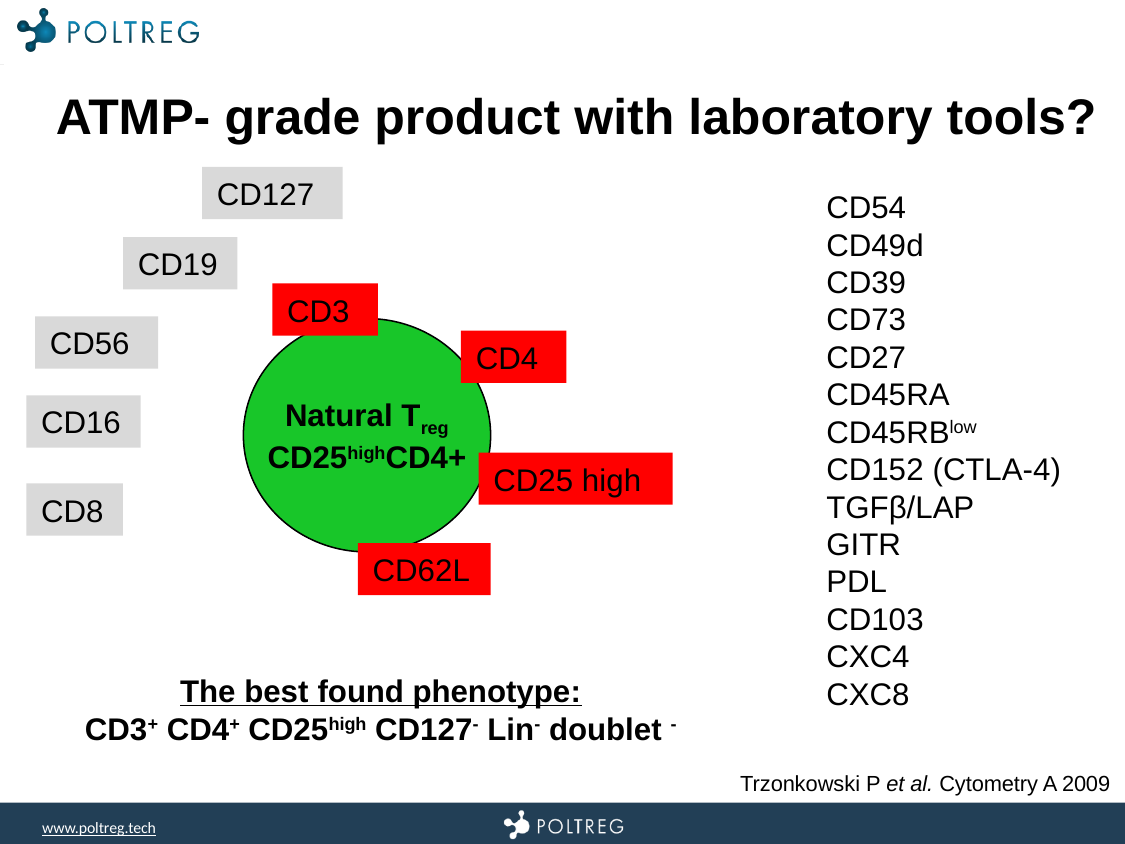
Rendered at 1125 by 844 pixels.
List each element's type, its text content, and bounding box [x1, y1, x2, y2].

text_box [0, 802, 1125, 844]
text_box CD127 [202, 180, 343, 220]
picture [0, 0, 238, 66]
text_box CD8 [26, 483, 123, 536]
text_box CD16 [26, 395, 141, 448]
text_box CD3 [272, 283, 378, 336]
text_box CD25 high [478, 452, 673, 505]
text_box CD56 [35, 316, 159, 369]
text_box Natural Treg CD25highCD4+ [243, 319, 491, 552]
text_box CD54 CD49d CD39 CD73 CD27 CD45RA CD45RBlow CD152 (CTLA-4) TGFβ/LAP GITR PDL CD103 CXC4 CXC8 [811, 180, 1077, 719]
text_box CD4 [460, 330, 567, 383]
text_box The best found phenotype: CD3+ CD4+ CD25high CD127- Lin- doublet - [47, 664, 715, 754]
text_box CD62L [357, 543, 491, 596]
text_box Trzonkowski P et al. Cytometry A 2009 [659, 762, 1125, 801]
text_box CD19 [123, 237, 238, 290]
text_box ATMP- grade product with laboratory tools? [14, 76, 1125, 180]
